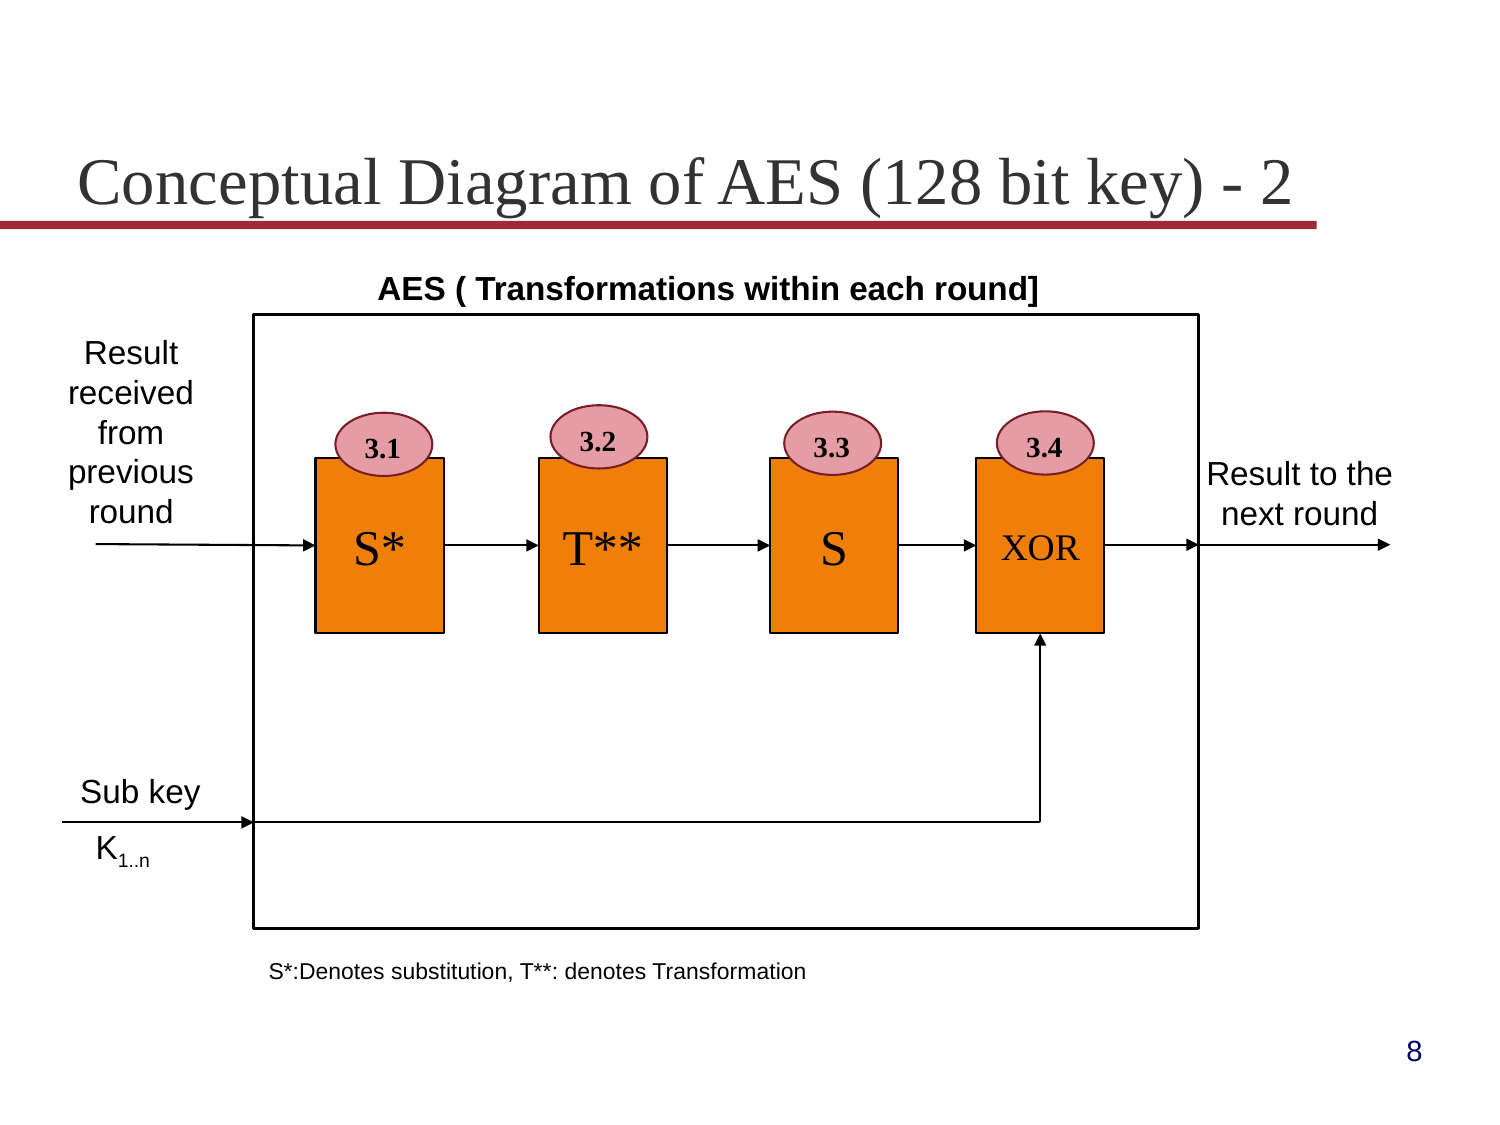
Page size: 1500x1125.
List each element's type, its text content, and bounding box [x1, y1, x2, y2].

text_box 3.2 [550, 405, 648, 469]
text_box T** [538, 457, 667, 634]
text_box 3.4 [996, 411, 1094, 475]
text_box 3.3 [784, 411, 882, 475]
text_box Result to the next round [1186, 444, 1414, 539]
text_box K1..n [63, 818, 182, 822]
text_box S [770, 457, 899, 634]
text_box K1..n [63, 830, 182, 879]
text_box [253, 552, 1199, 929]
text_box [253, 314, 1199, 544]
text_box S* [315, 457, 444, 634]
title Conceptual Diagram of AES (128 bit key) - 2 [62, 43, 1338, 226]
text_box 3.1 [335, 412, 433, 476]
text_box S*:Denotes substitution, T**: denotes Transformation [253, 949, 1221, 992]
slide_number 8 [1125, 1012, 1438, 1088]
text_box XOR [976, 457, 1105, 634]
text_box Result received from previous round [33, 323, 229, 538]
text_box Sub key [27, 763, 254, 818]
text_box AES ( Transformations within each round] [321, 260, 1097, 315]
